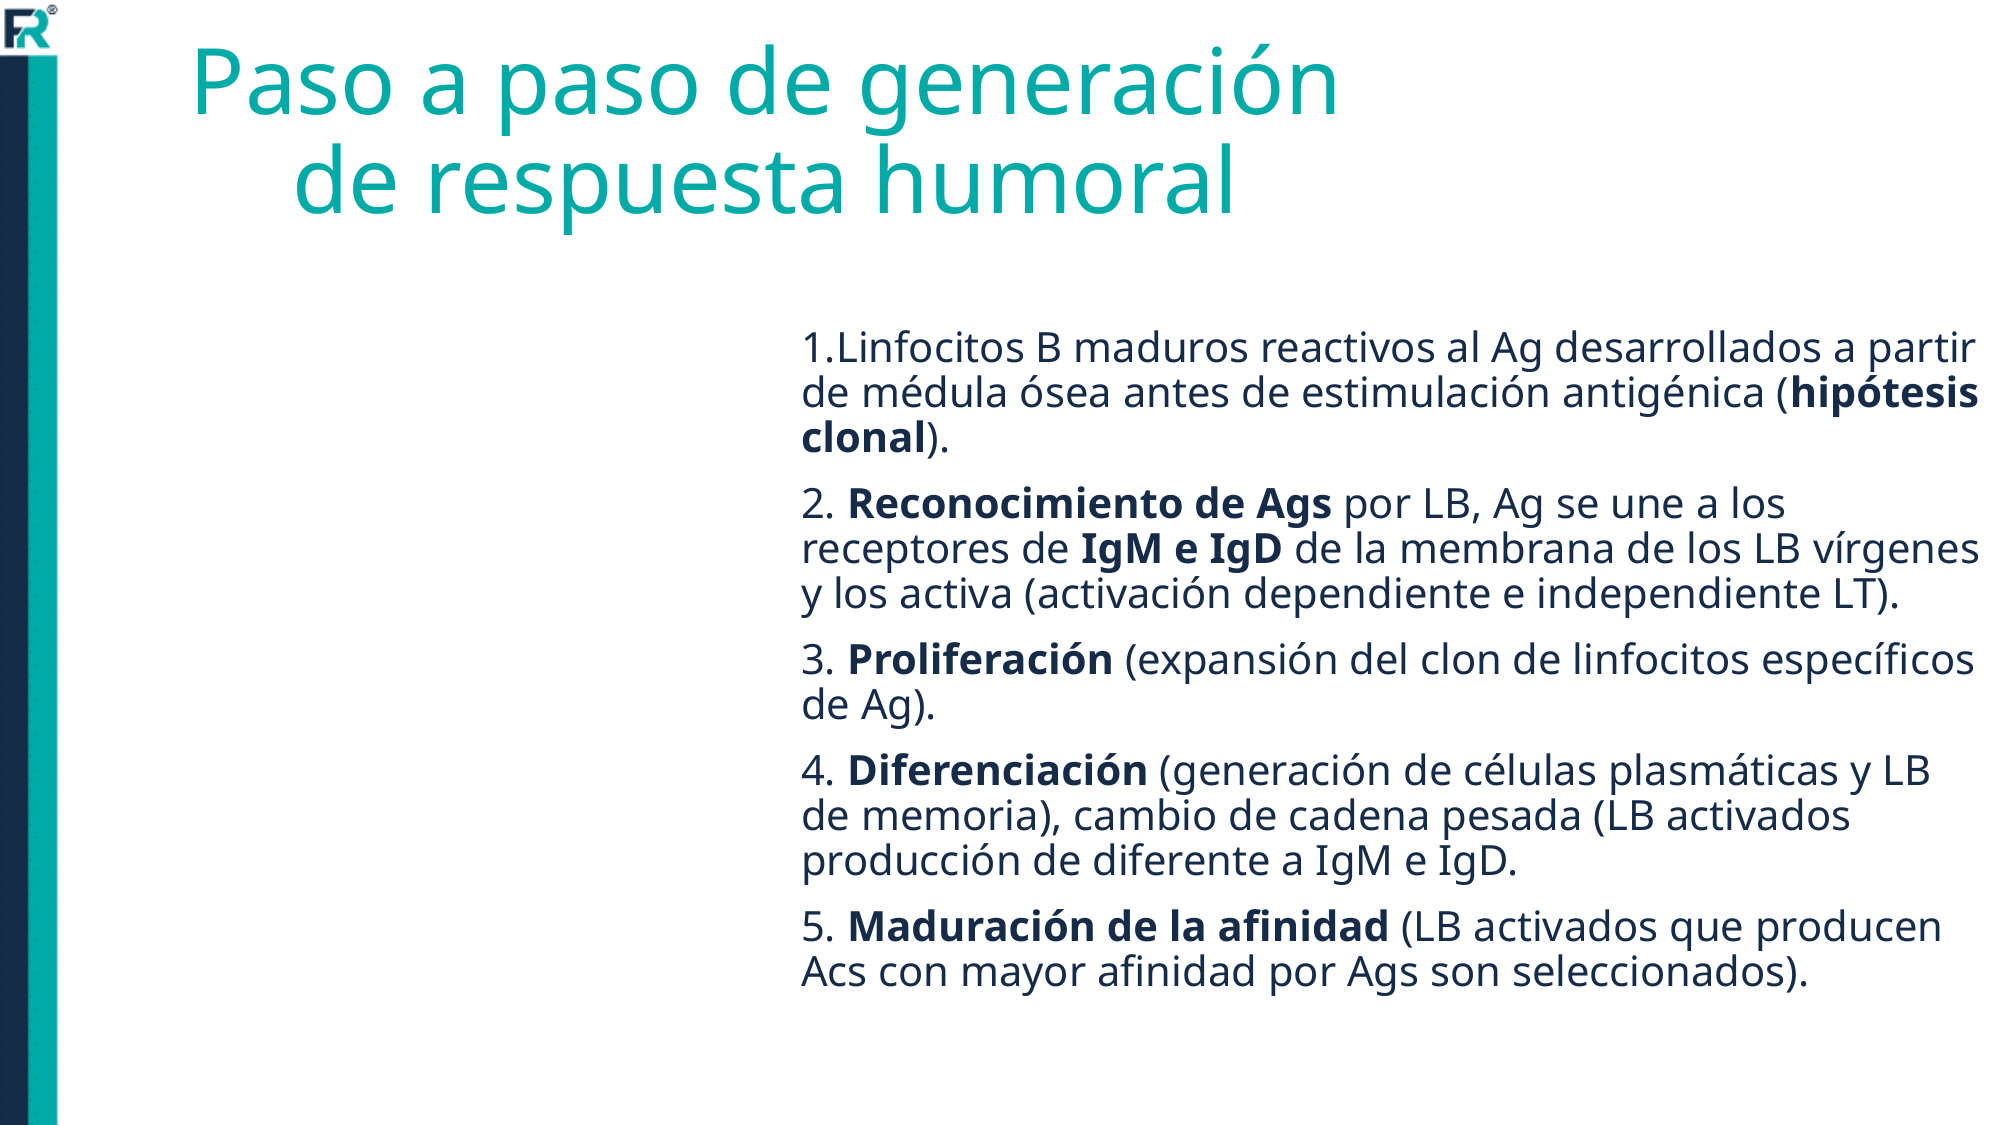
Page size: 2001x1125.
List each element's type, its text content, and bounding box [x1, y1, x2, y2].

list 1.Linfocitos B maduros reactivos al Ag desarrollados a partir de médula ósea antes de estimulación antigénica (hipótesis clonal). 2. Reconocimiento de Ags por LB, Ag se une a los receptores de IgM e IgD de la membrana de los LB vírgenes y los activa (activación dependiente e independiente LT). 3. Proliferación (expansión del clon de linfocitos específicos de Ag). 4. Diferenciación (generación de células plasmáticas y LB de memoria), cambio de cadena pesada (LB activados producción de diferente a IgM e IgD. 5. Maduración de la afinidad (LB activados que producen Acs con mayor afinidad por Ags son seleccionados). [786, 318, 2000, 1033]
picture [0, 0, 2001, 1125]
title Paso a paso de generación de respuesta humoral [117, 26, 1415, 244]
